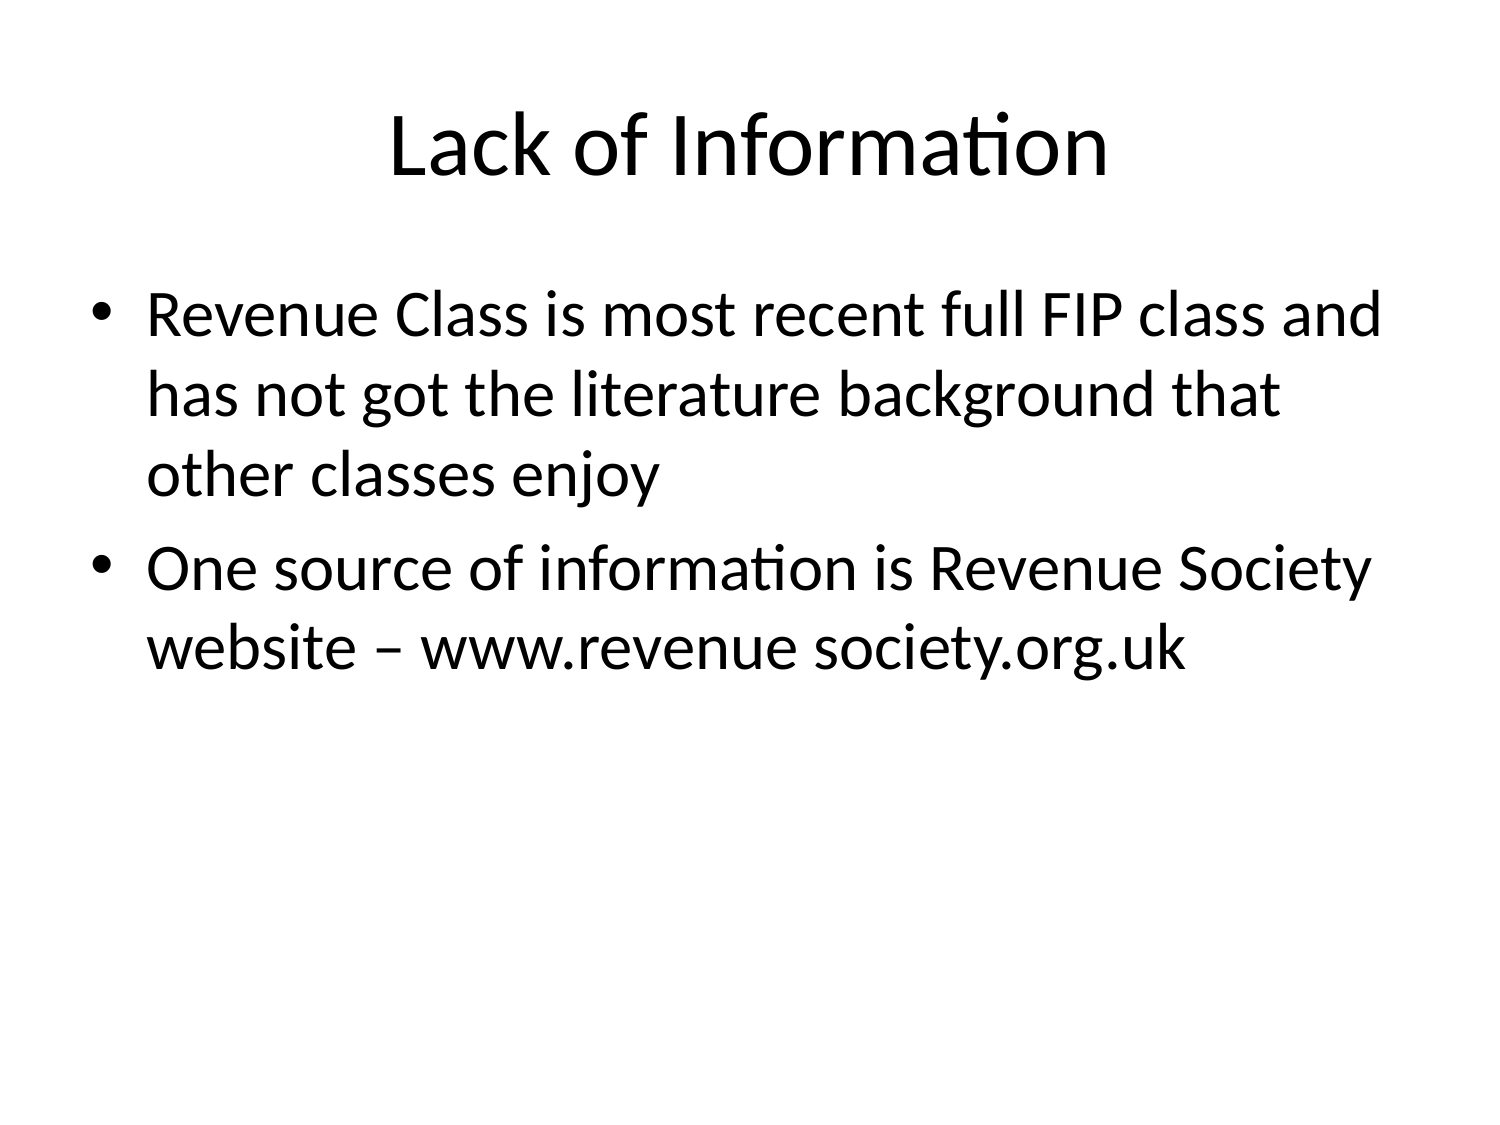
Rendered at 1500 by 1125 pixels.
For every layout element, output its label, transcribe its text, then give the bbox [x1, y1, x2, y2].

title Lack of Information [74, 44, 1426, 233]
list Revenue Class is most recent full FIP class and has not got the literature background that other classes enjoy One source of information is Revenue Society website – www.revenue society.org.uk [74, 262, 1426, 1006]
